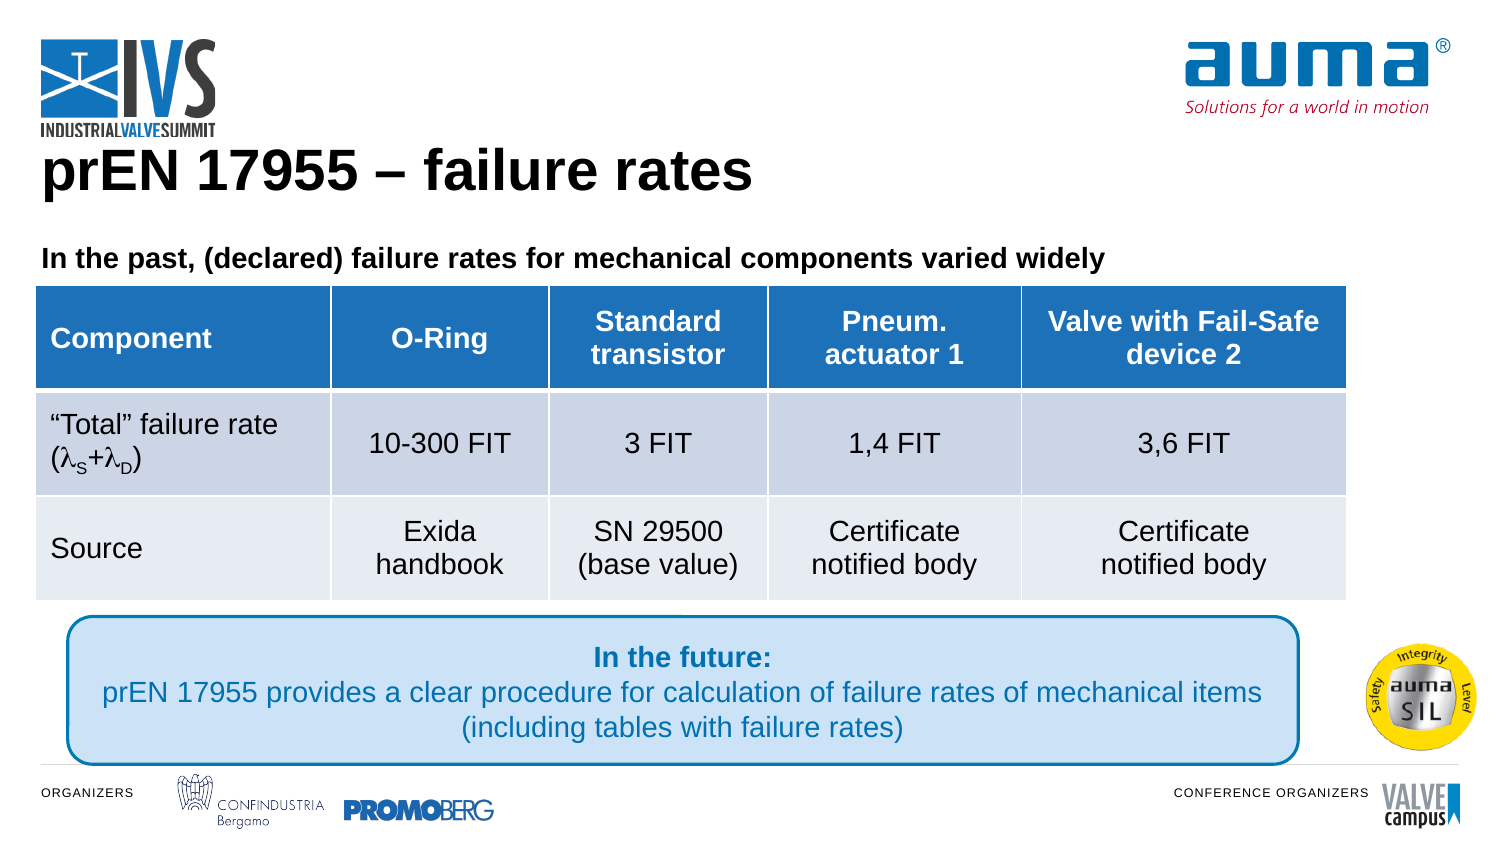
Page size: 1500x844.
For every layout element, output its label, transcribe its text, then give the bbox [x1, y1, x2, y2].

table_cell Exida handbook [332, 497, 548, 600]
table_cell 1,4 FIT [769, 393, 1021, 495]
table_cell SN 29500 (base value) [550, 497, 767, 600]
table_cell 3 FIT [550, 393, 767, 495]
picture [1177, 30, 1459, 123]
table_cell Certificate notified body [769, 497, 1021, 600]
table_header Pneum. actuator 1 [769, 286, 1021, 388]
table_header Valve with Fail-Safe device 2 [1022, 286, 1346, 388]
table_cell 10-300 FIT [332, 393, 548, 495]
picture [1361, 639, 1480, 753]
table_cell 3,6 FIT [1022, 393, 1346, 495]
picture [167, 768, 334, 831]
table_cell “Total” failure rate (S+D) [36, 393, 330, 495]
text_box In the future: prEN 17955 provides a clear procedure for calculation of failure rates of mechanical items (including tables with failure rates) [67, 616, 1299, 765]
table_header Standard transistor [550, 286, 767, 388]
title prEN 17955 – failure rates [41, 148, 1448, 228]
table_header O-Ring [332, 286, 548, 388]
list In the past, (declared) failure rates for mechanical components varied widely [41, 243, 1500, 553]
table_cell Certificate notified body [1022, 497, 1346, 600]
picture [1377, 762, 1465, 844]
table_header Component [36, 286, 330, 388]
table_cell Source [36, 497, 330, 600]
